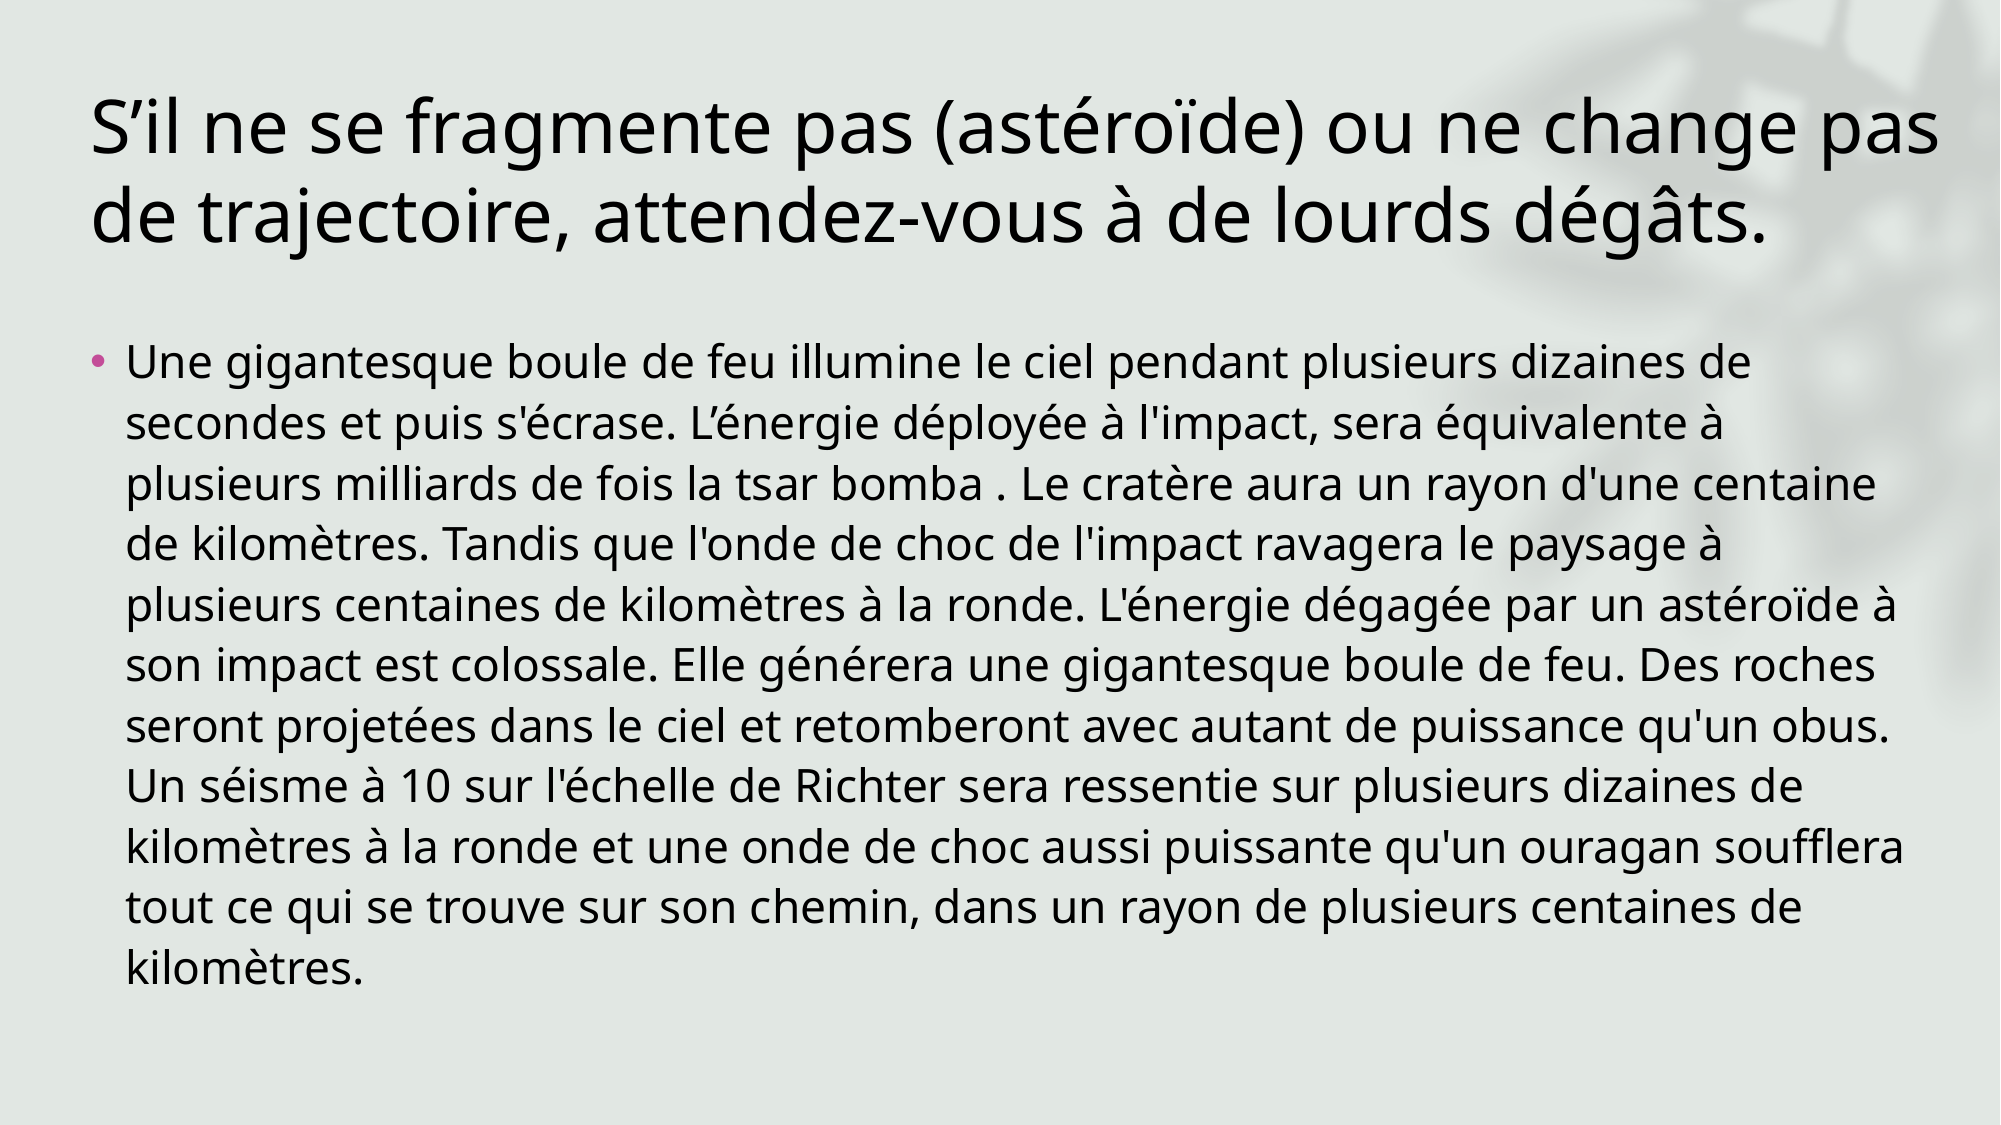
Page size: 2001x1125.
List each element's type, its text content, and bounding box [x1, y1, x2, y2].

title S’il ne se fragmente pas (astéroïde) ou ne change pas de trajectoire, attendez-vous à de lourds dégâts. [75, 60, 1981, 278]
list Une gigantesque boule de feu illumine le ciel pendant plusieurs dizaines de secondes et puis s'écrase. L’énergie déployée à l'impact, sera équivalente à plusieurs milliards de fois la tsar bomba . Le cratère aura un rayon d'une centaine de kilomètres. Tandis que l'onde de choc de l'impact ravagera le paysage à plusieurs centaines de kilomètres à la ronde. L'énergie dégagée par un astéroïde à son impact est colossale. Elle générera une gigantesque boule de feu. Des roches seront projetées dans le ciel et retomberont avec autant de puissance qu'un obus. Un séisme à 10 sur l'échelle de Richter sera ressentie sur plusieurs dizaines de kilomètres à la ronde et une onde de choc aussi puissante qu'un ouragan soufflera tout ce qui se trouve sur son chemin, dans un rayon de plusieurs centaines de kilomètres. [75, 319, 1925, 1009]
